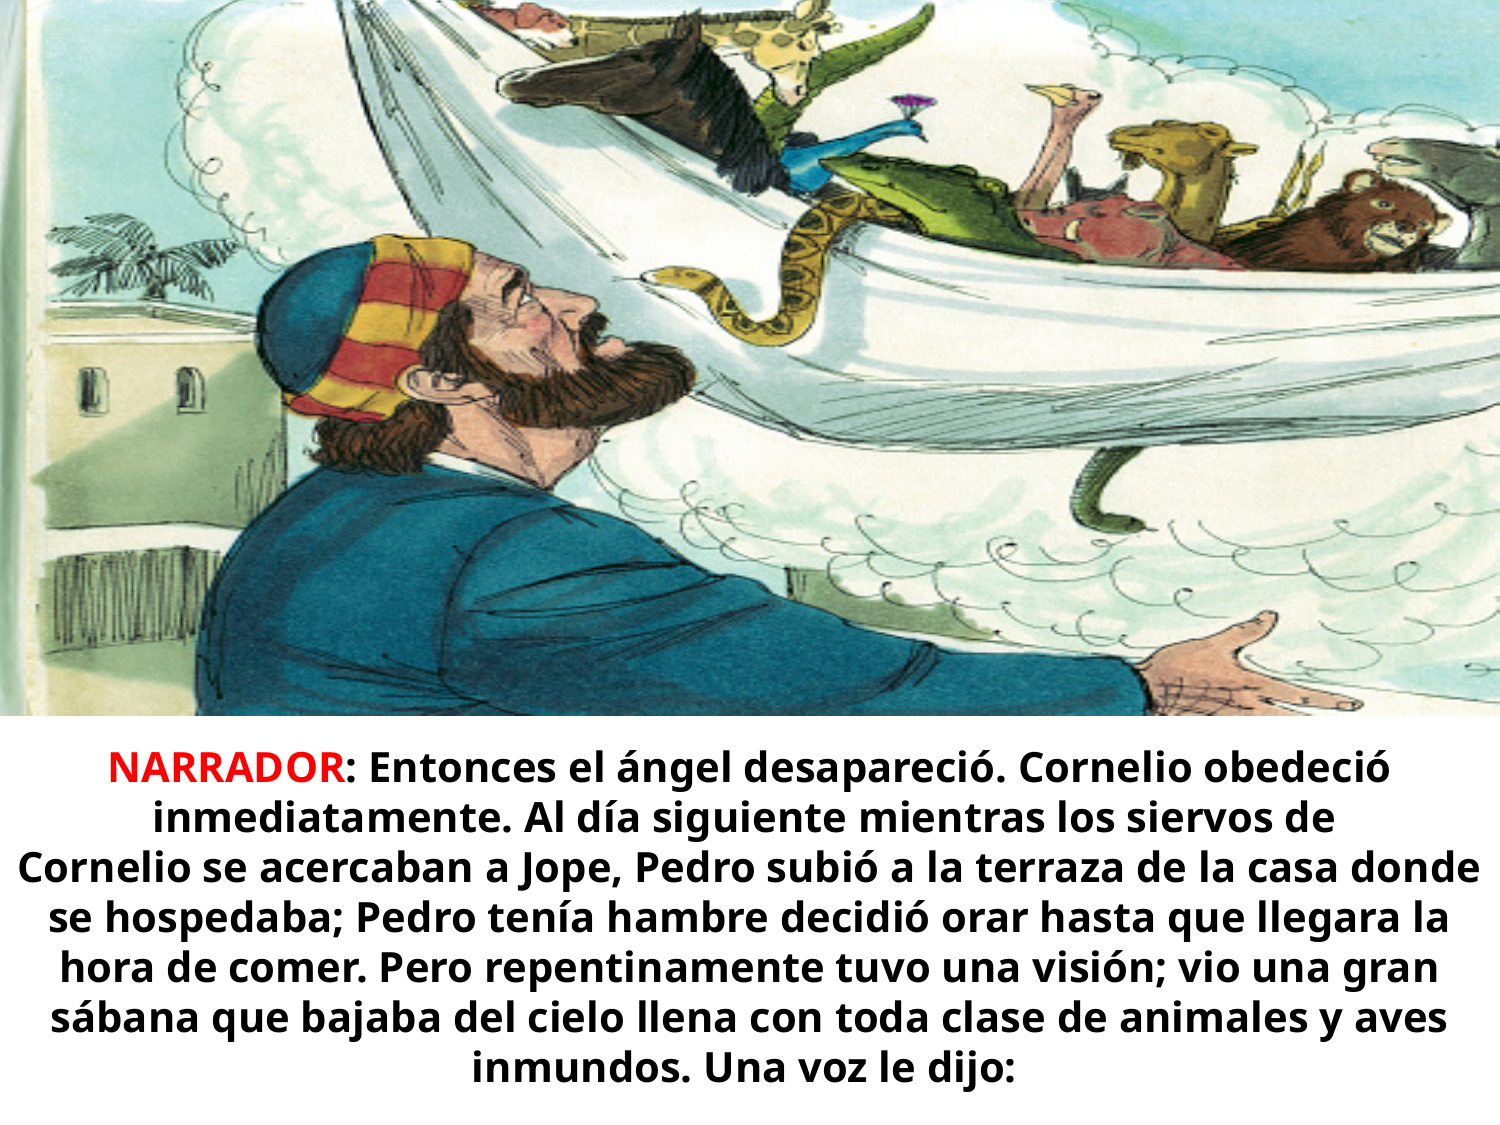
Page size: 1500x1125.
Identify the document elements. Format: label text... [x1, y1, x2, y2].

picture [0, 0, 1500, 716]
text_box NARRADOR: Entonces el ángel desapareció. Cornelio obedeció inmediatamente. Al día siguiente mientras los siervos de Cornelio se acercaban a Jope, Pedro subió a la terraza de la casa donde se hospedaba; Pedro tenía hambre decidió orar hasta que llegara la hora de comer. Pero repentinamente tuvo una visión; vio una gran sábana que bajaba del cielo llena con toda clase de animales y aves inmundos. Una voz le dijo: [0, 733, 1500, 1099]
